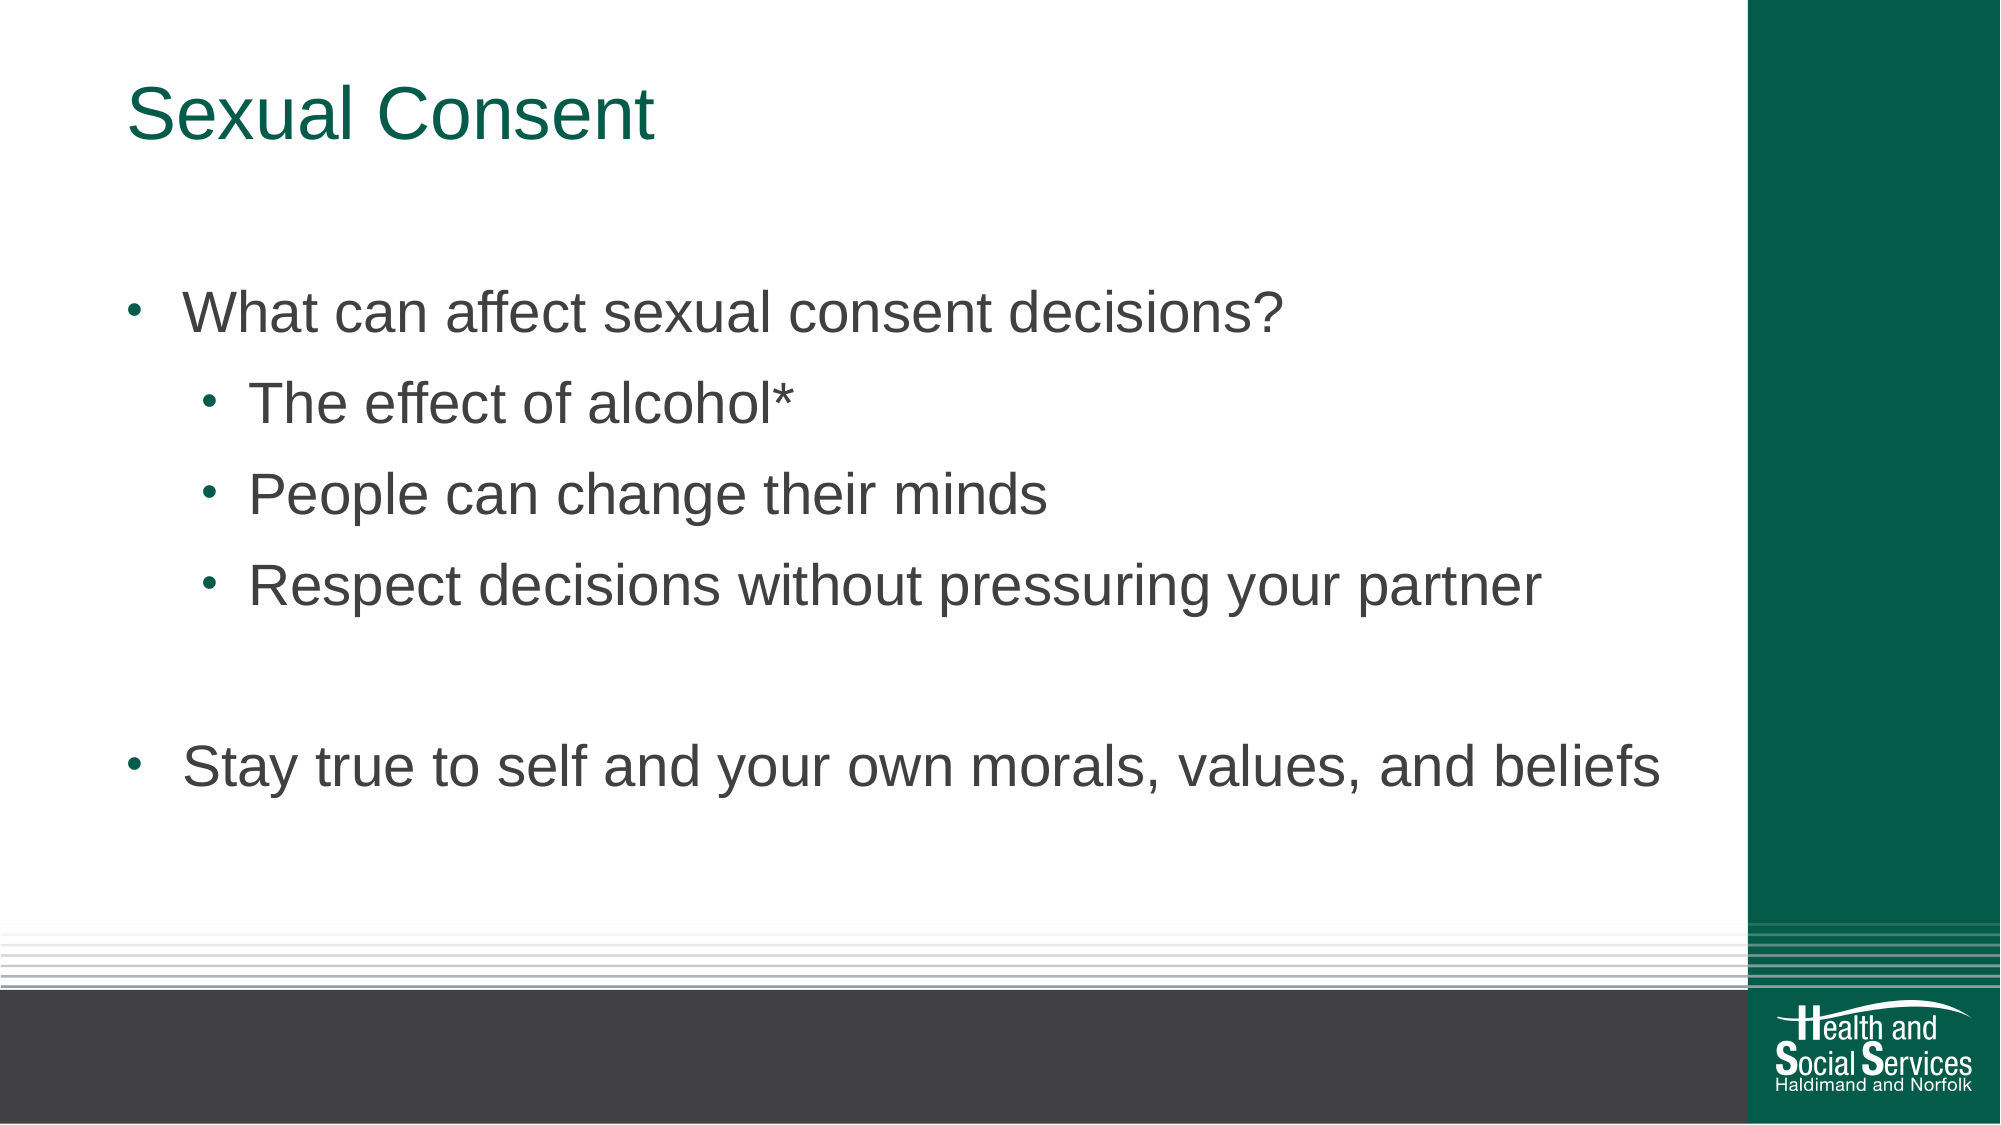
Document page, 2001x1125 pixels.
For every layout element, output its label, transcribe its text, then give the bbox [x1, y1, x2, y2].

picture [0, 912, 2000, 988]
title Sexual Consent [111, 1, 1522, 219]
picture [1776, 1000, 1972, 1091]
list What can affect sexual consent decisions? The effect of alcohol* People can change their minds Respect decisions without pressuring your partner Stay true to self and your own morals, values, and beliefs [111, 266, 1711, 951]
